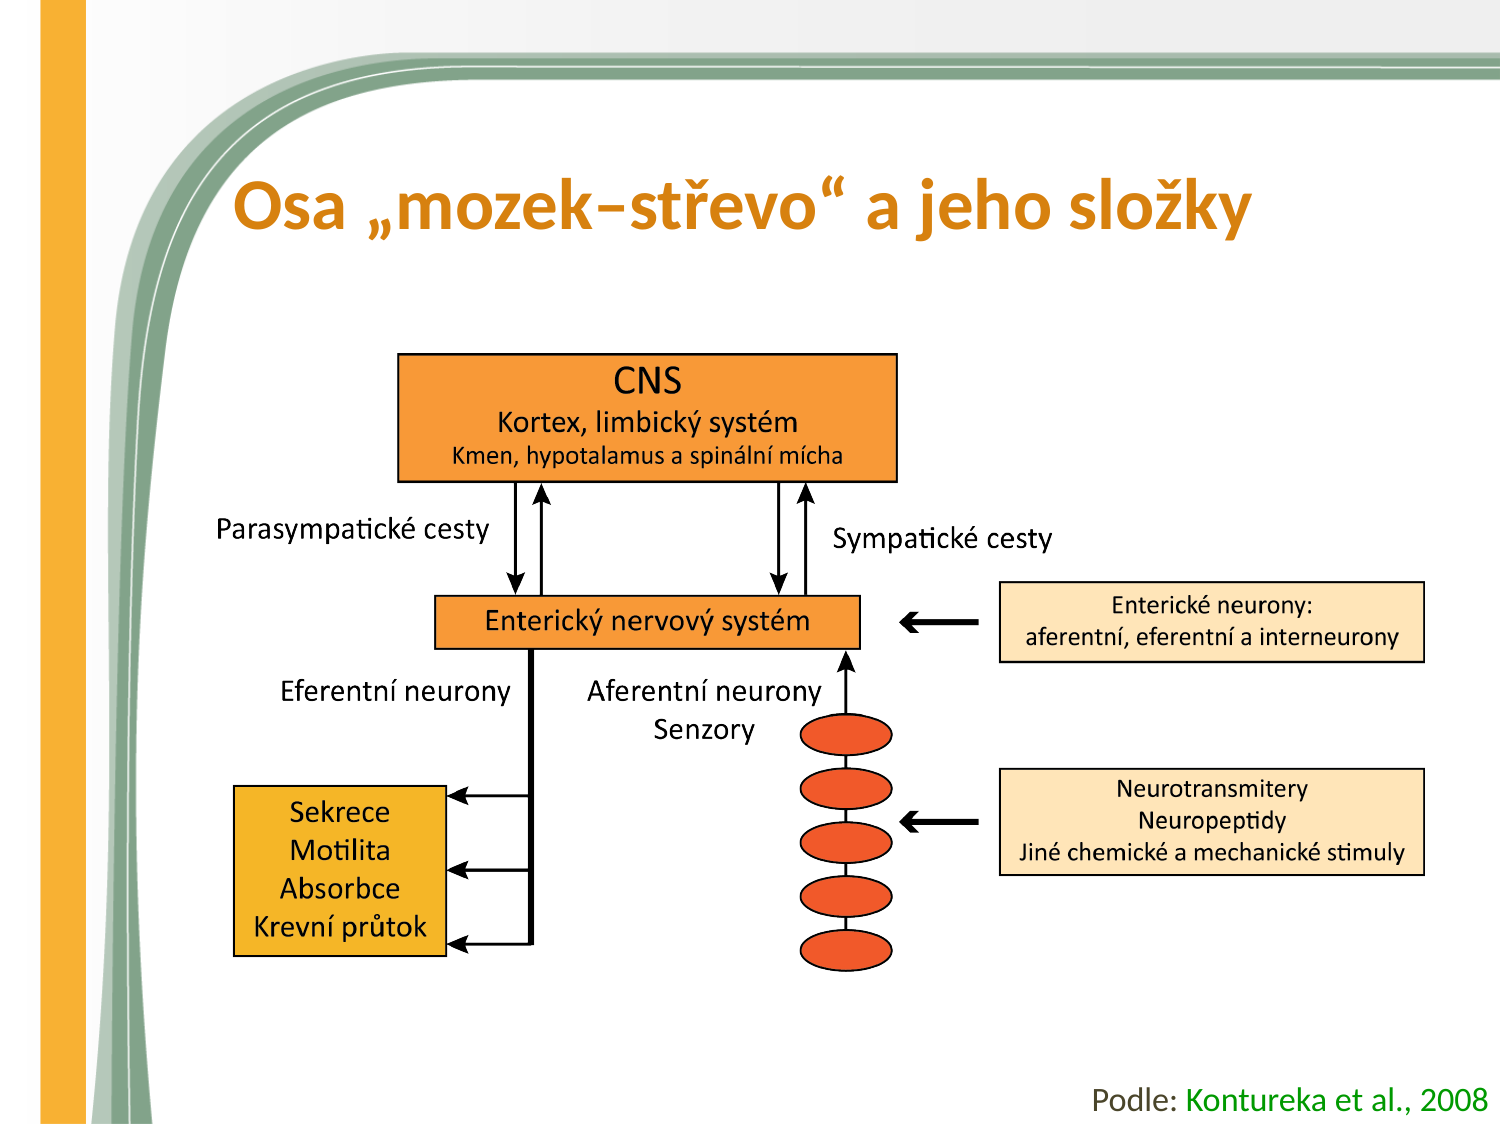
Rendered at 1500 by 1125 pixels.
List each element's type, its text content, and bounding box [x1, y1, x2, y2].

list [218, 353, 1426, 973]
title Osa „mozek–střevo“ a jeho složky [218, 149, 1425, 252]
picture [0, 0, 1500, 1125]
text_box Podle: Kontureka et al., 2008 [242, 1070, 1500, 1125]
